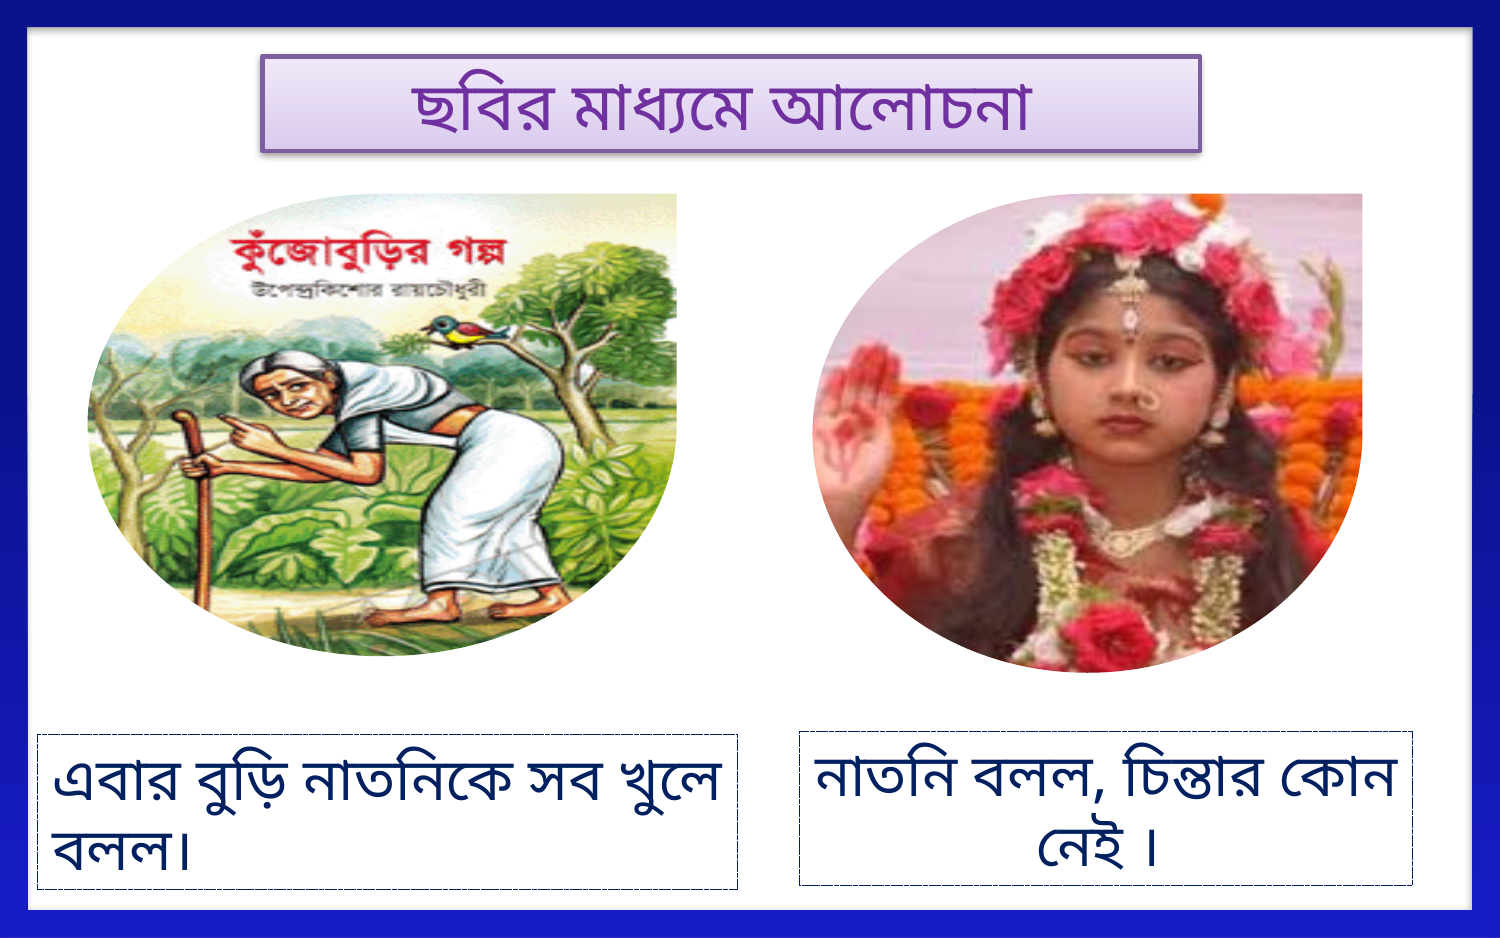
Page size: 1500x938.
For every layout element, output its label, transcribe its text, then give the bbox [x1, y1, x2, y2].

picture [812, 193, 1363, 673]
text_box [0, 0, 1500, 938]
text_box ছবির মাধ্যমে আলোচনা [262, 55, 1201, 152]
picture [87, 193, 677, 657]
text_box এবার বুড়ি নাতনিকে সব খুলে বলল। [37, 734, 738, 890]
text_box নাতনি বলল, চিন্তার কোন নেই । [799, 731, 1413, 886]
